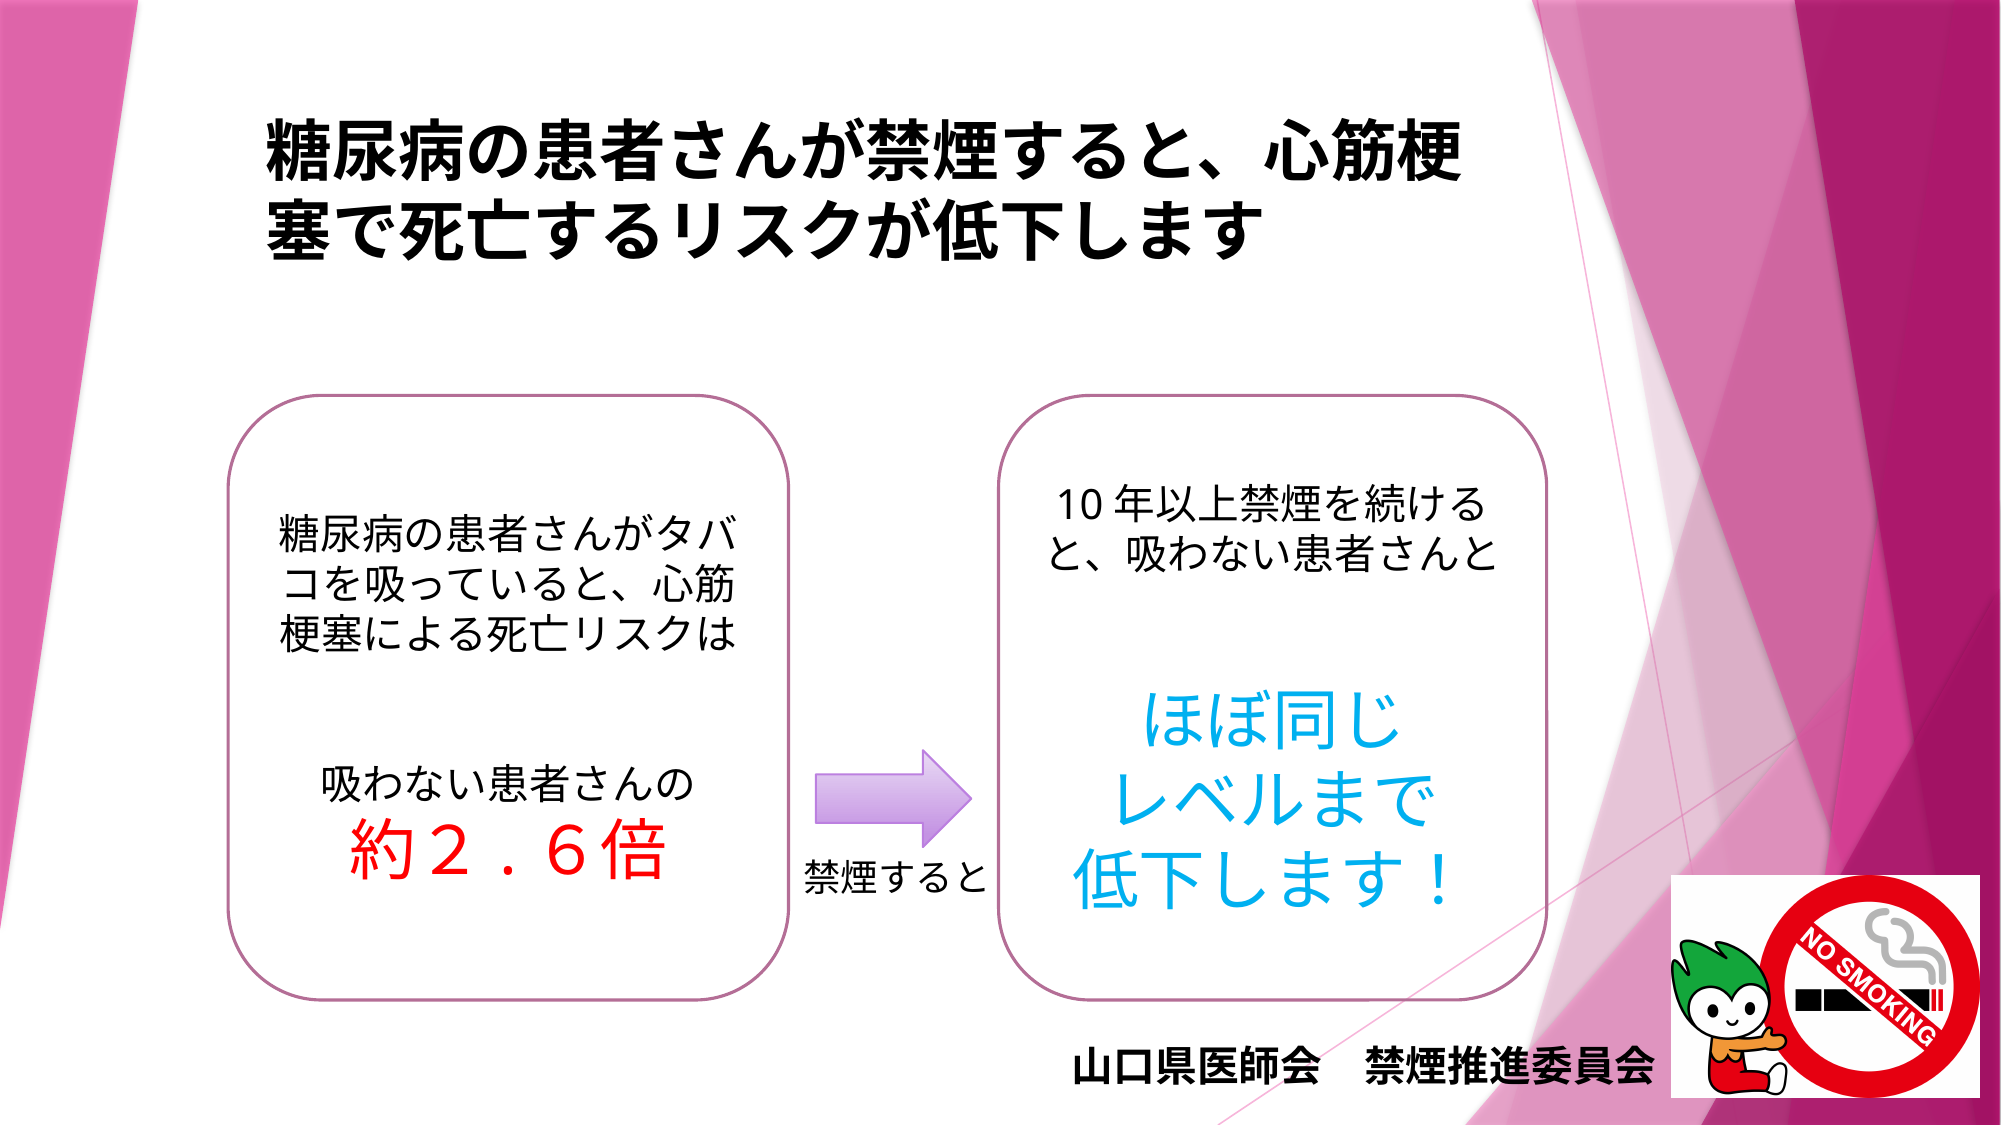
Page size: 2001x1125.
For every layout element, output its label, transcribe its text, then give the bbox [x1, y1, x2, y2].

text_box 糖尿病の患者さんがタバコを吸っていると、心筋梗塞による死亡リスクは 吸わない患者さんの 約２.６倍 [226, 393, 791, 1002]
text_box [814, 749, 973, 847]
title 糖尿病の患者さんが禁煙すると、心筋梗塞で死亡するリスクが低下します [250, 119, 1525, 277]
picture [1671, 875, 1980, 1098]
text_box 10年以上禁煙を続けると、吸わない患者さんと ほぼ同じ レベルまで 低下します！ [996, 393, 1549, 1002]
text_box 禁煙すると [788, 847, 996, 907]
